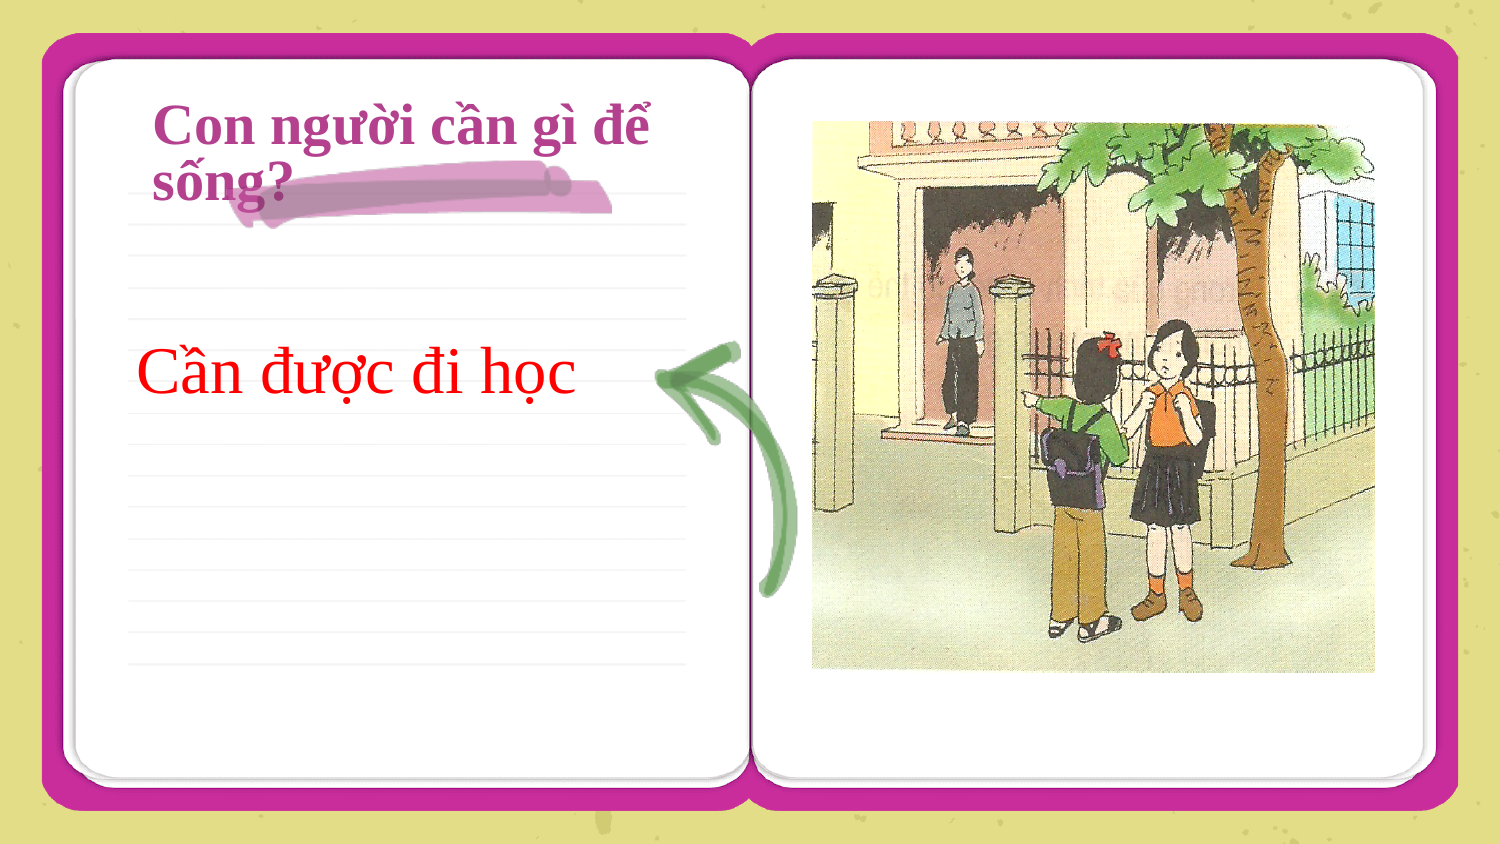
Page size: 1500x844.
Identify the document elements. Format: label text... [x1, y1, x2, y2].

list Cần được đi học [112, 311, 640, 522]
picture [41, 33, 1459, 811]
title Con người cần gì để sống? [137, 84, 711, 228]
